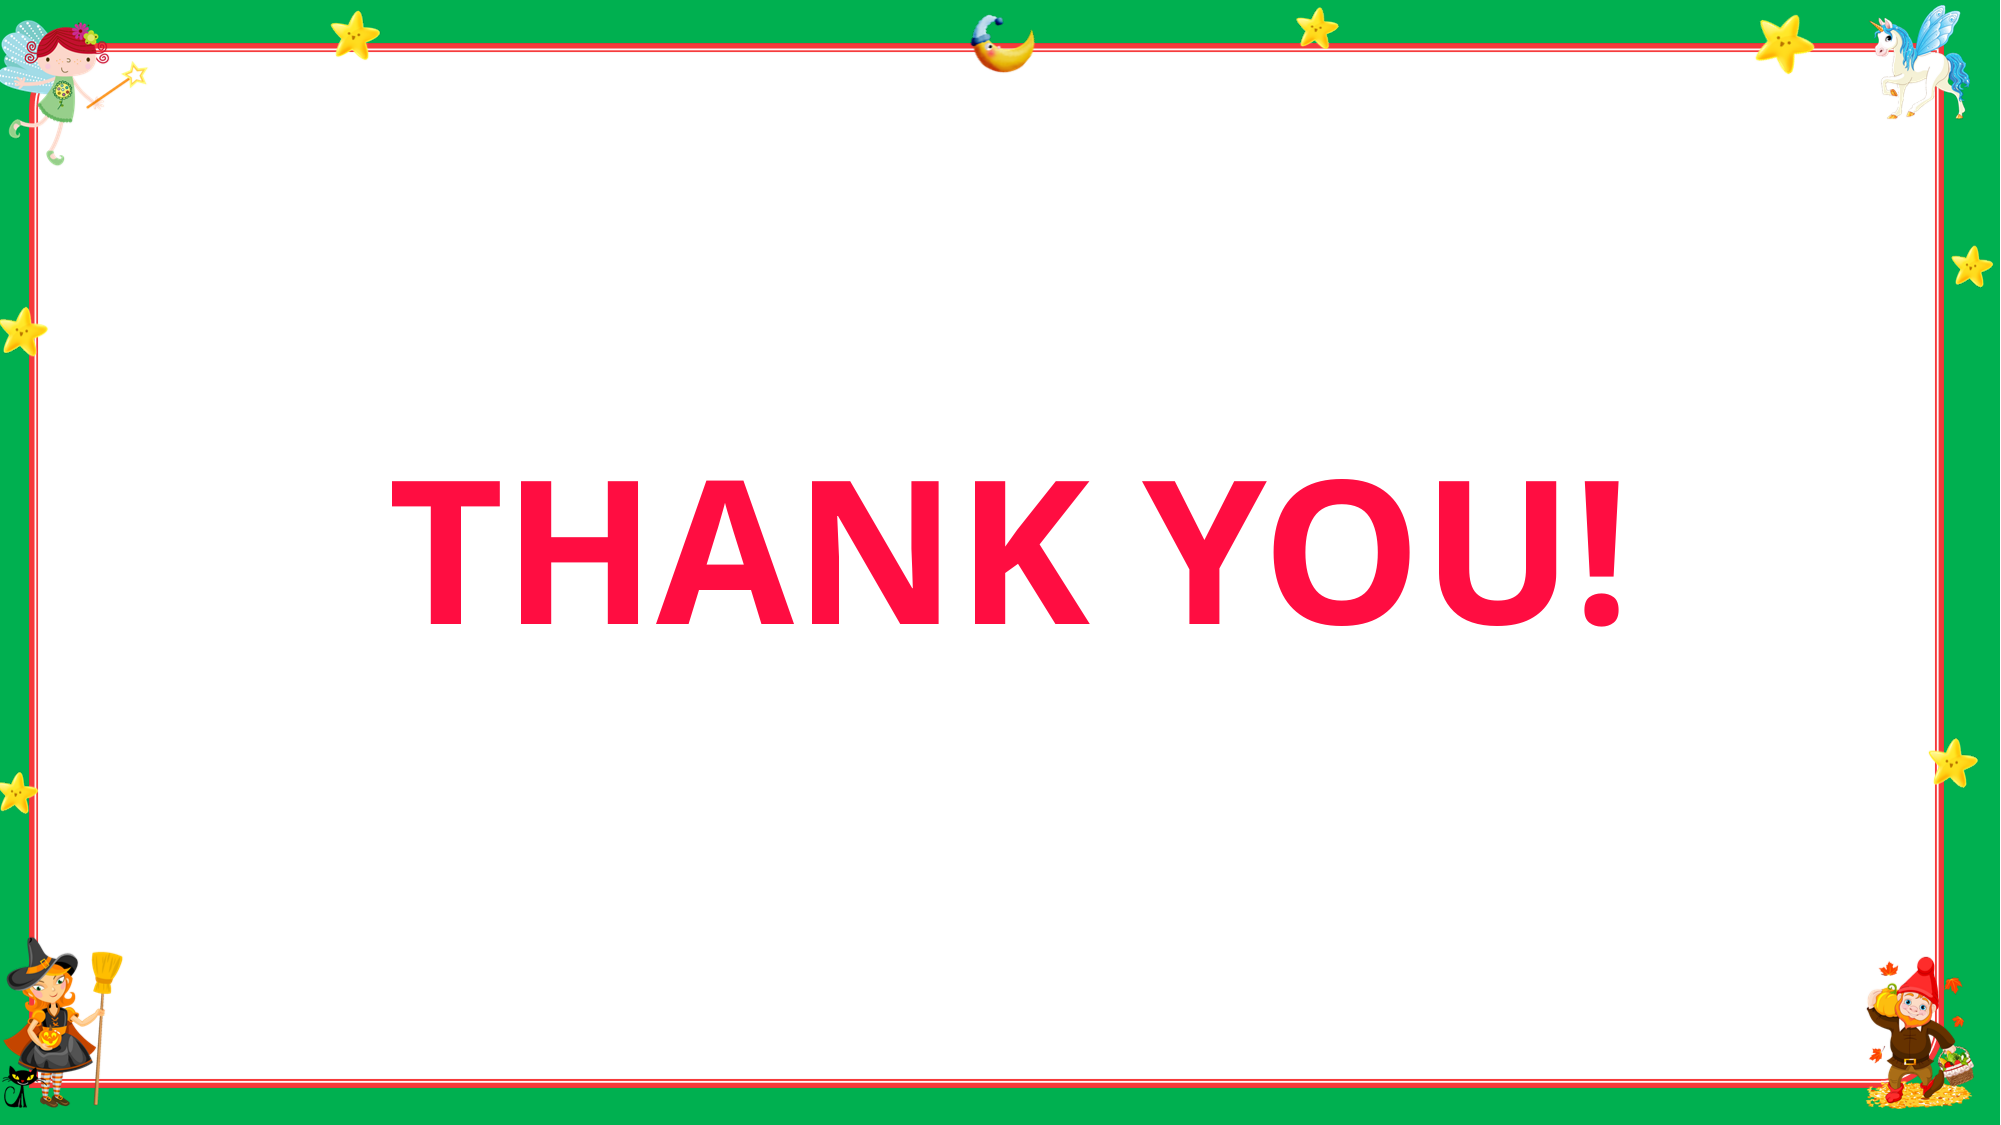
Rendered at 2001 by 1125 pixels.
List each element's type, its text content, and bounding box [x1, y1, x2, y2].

picture [0, 0, 2000, 1125]
text_box THANK YOU! [303, 416, 1716, 672]
